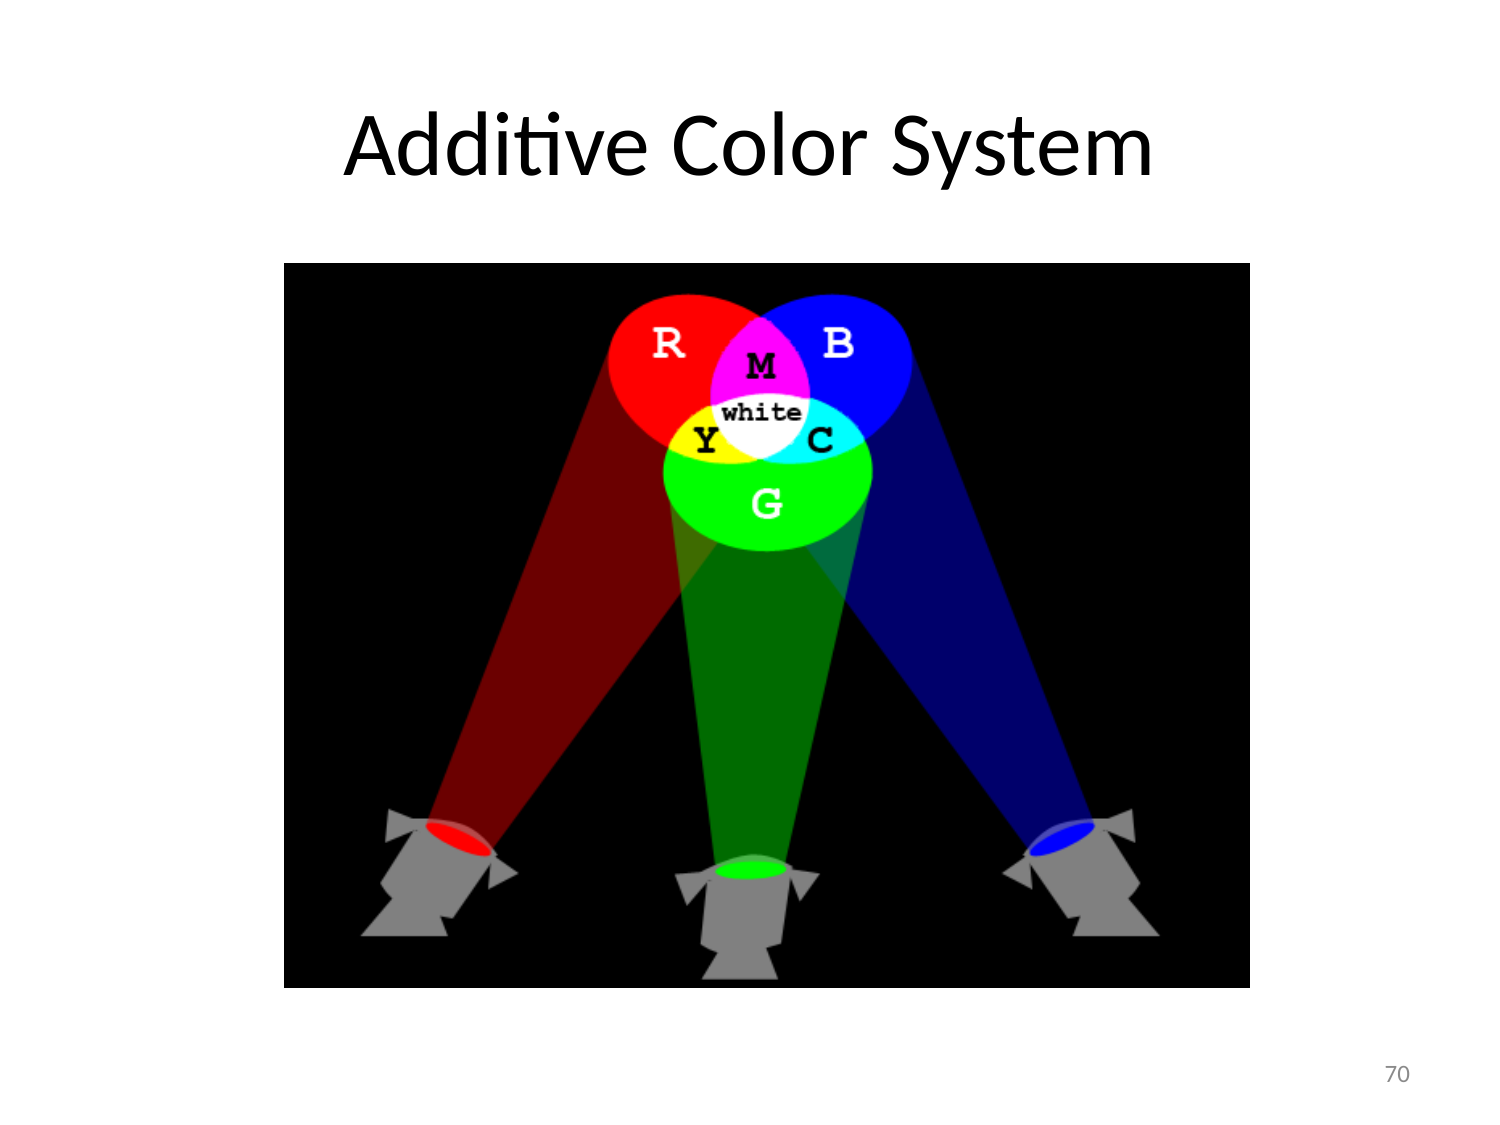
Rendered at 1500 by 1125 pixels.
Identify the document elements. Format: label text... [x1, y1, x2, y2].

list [283, 263, 1251, 988]
title Additive Color System [74, 44, 1426, 233]
slide_number 70 [1074, 1042, 1425, 1103]
